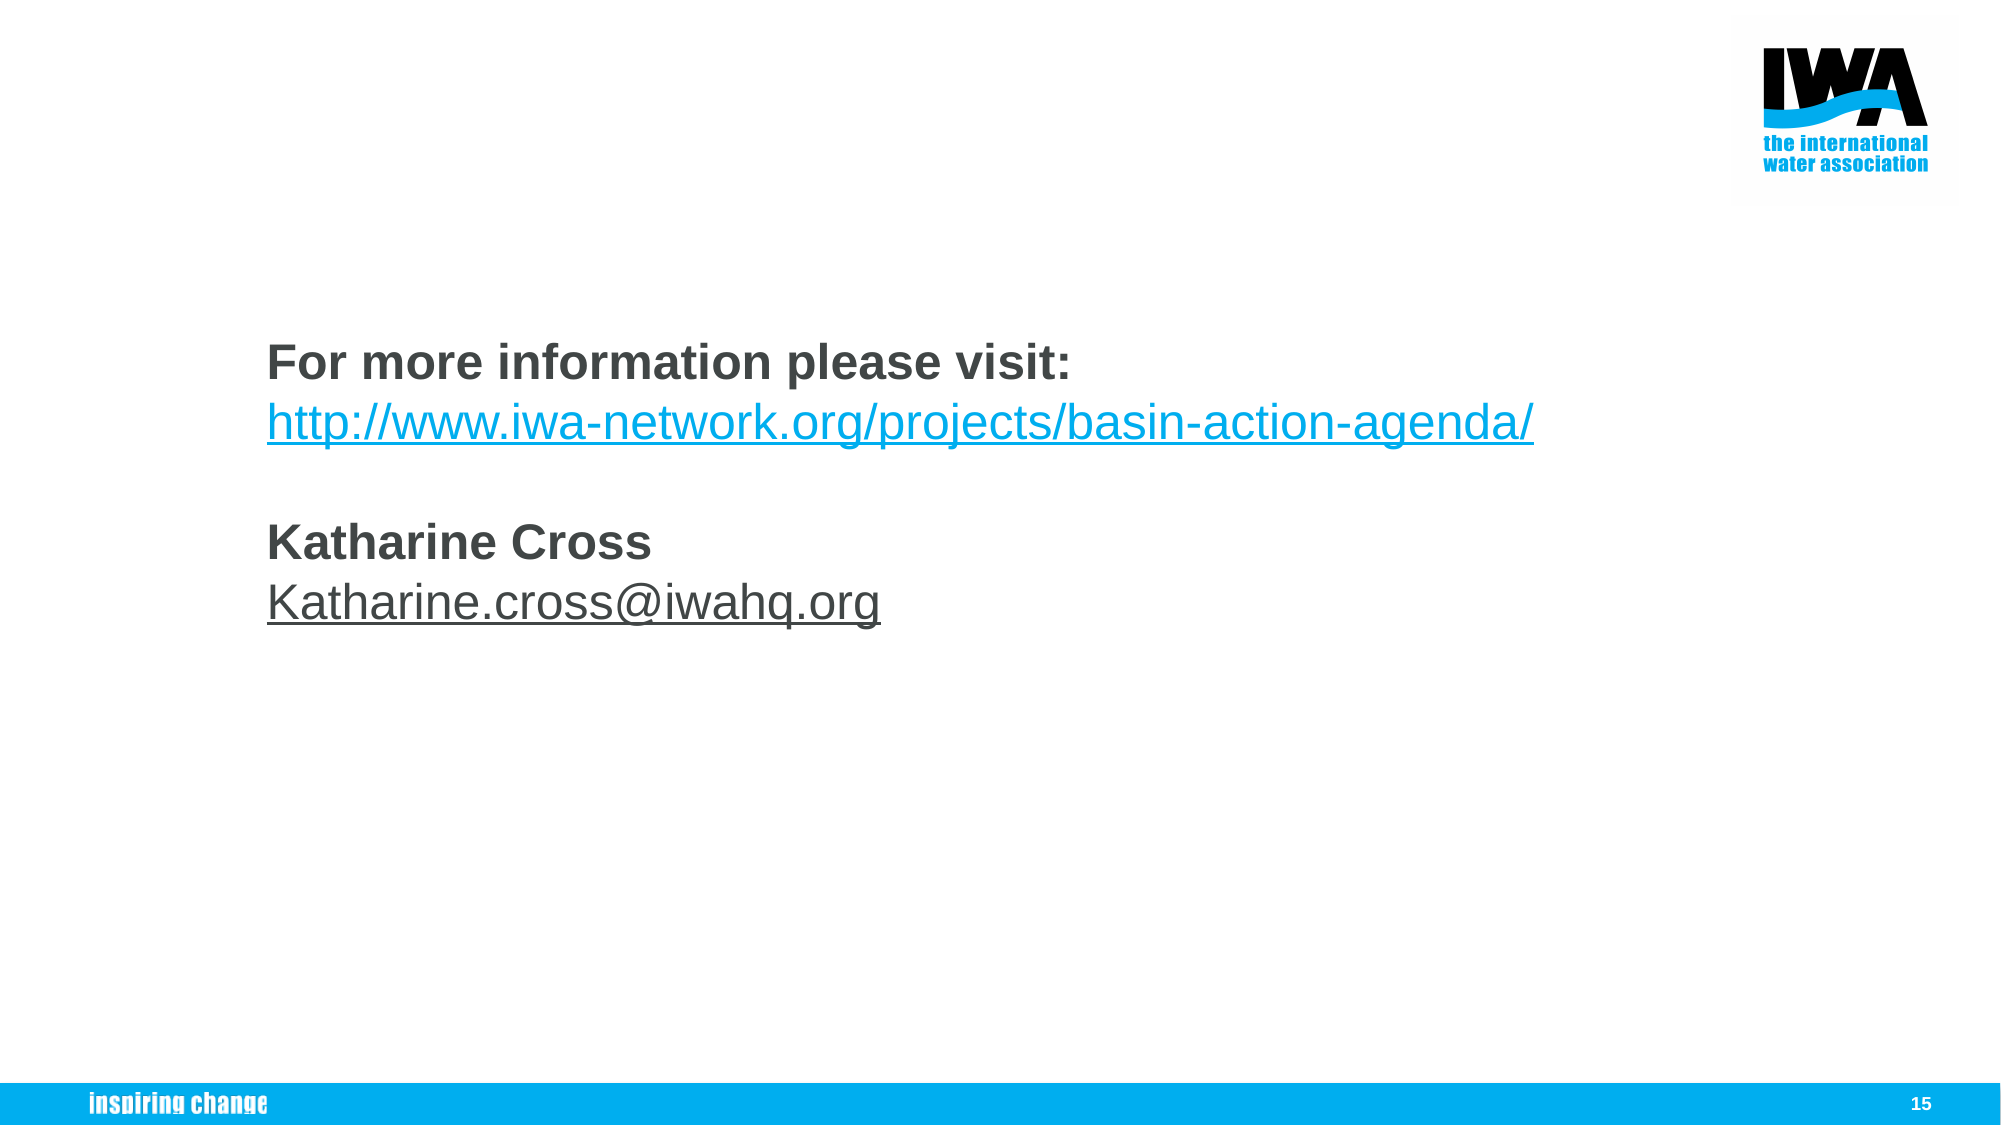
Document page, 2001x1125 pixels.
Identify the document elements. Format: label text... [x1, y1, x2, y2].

text_box For more information please visit: http://www.iwa-network.org/projects/basin-action-agenda/ Katharine Cross Katharine.cross@iwahq.org [251, 321, 1643, 637]
picture [1731, 15, 1959, 206]
